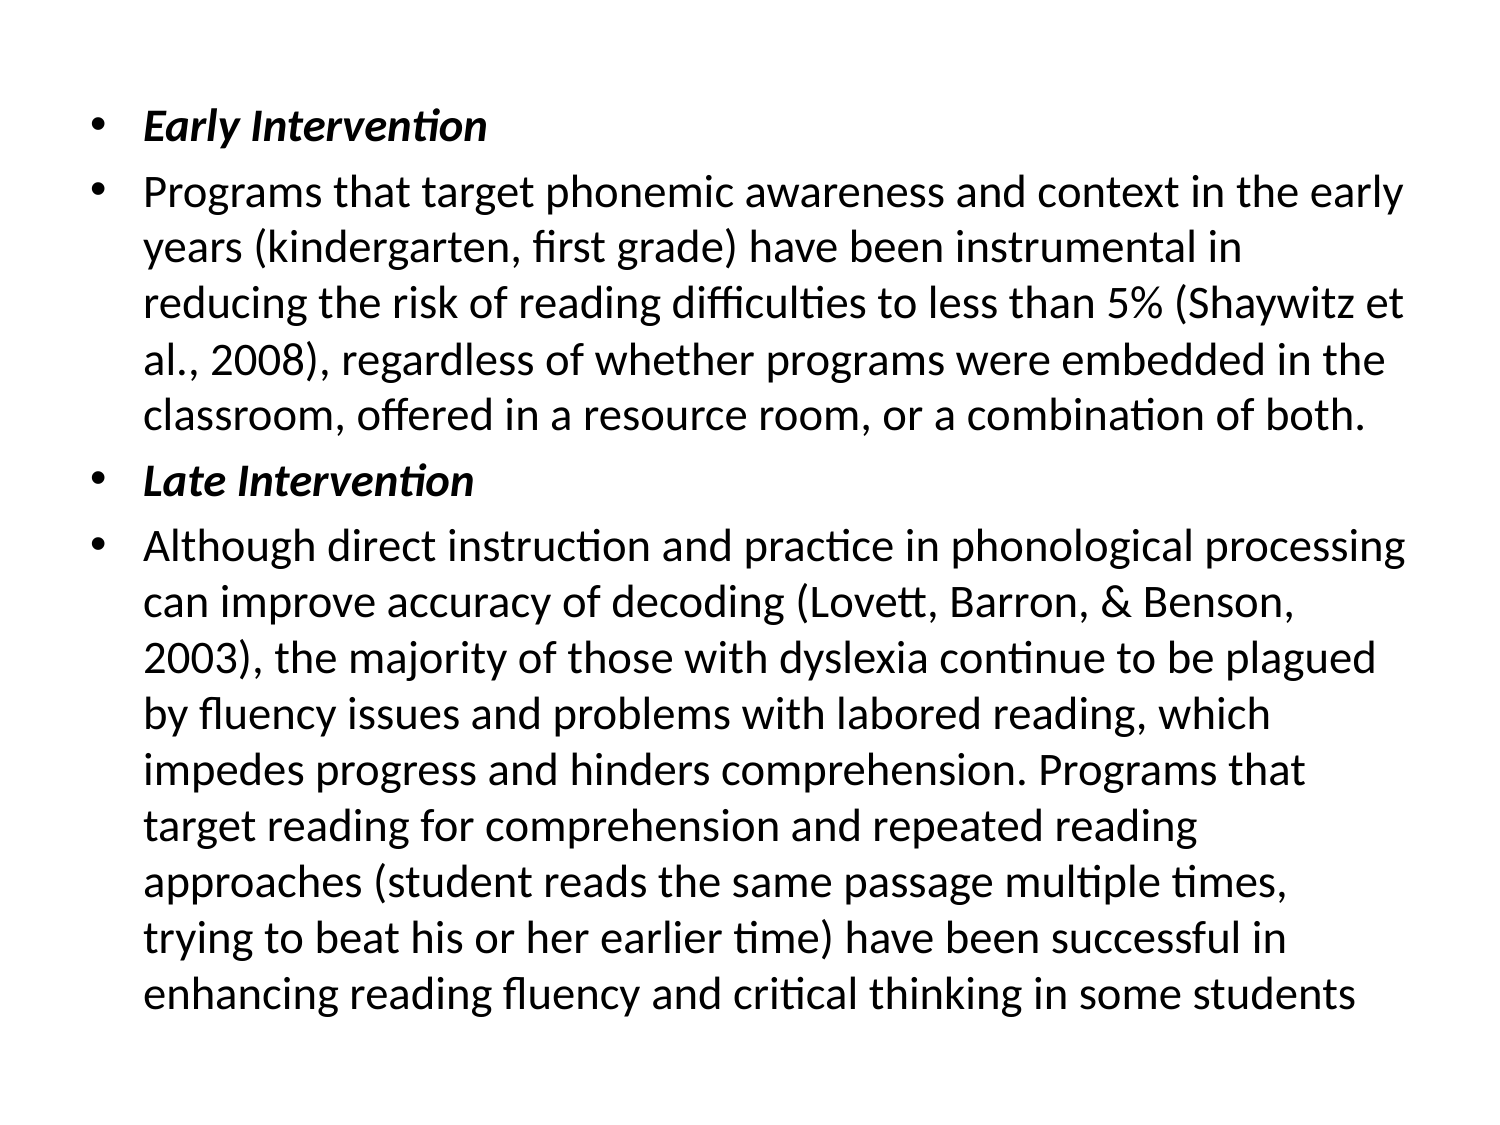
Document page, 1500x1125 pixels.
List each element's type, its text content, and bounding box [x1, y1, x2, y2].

list Early Intervention Programs that target phonemic awareness and context in the early years (kindergarten, first grade) have been instrumental in reducing the risk of reading difficulties to less than 5% (Shaywitz et al., 2008), regardless of whether programs were embedded in the classroom, offered in a resource room, or a combination of both. Late Intervention Although direct instruction and practice in phonological processing can improve accuracy of decoding (Lovett, Barron, & Benson, 2003), the majority of those with dyslexia continue to be plagued by fluency issues and problems with labored reading, which impedes progress and hinders comprehension. Programs that target reading for comprehension and repeated reading approaches (student reads the same passage multiple times, trying to beat his or her earlier time) have been successful in enhancing reading fluency and critical thinking in some students [75, 87, 1425, 1063]
